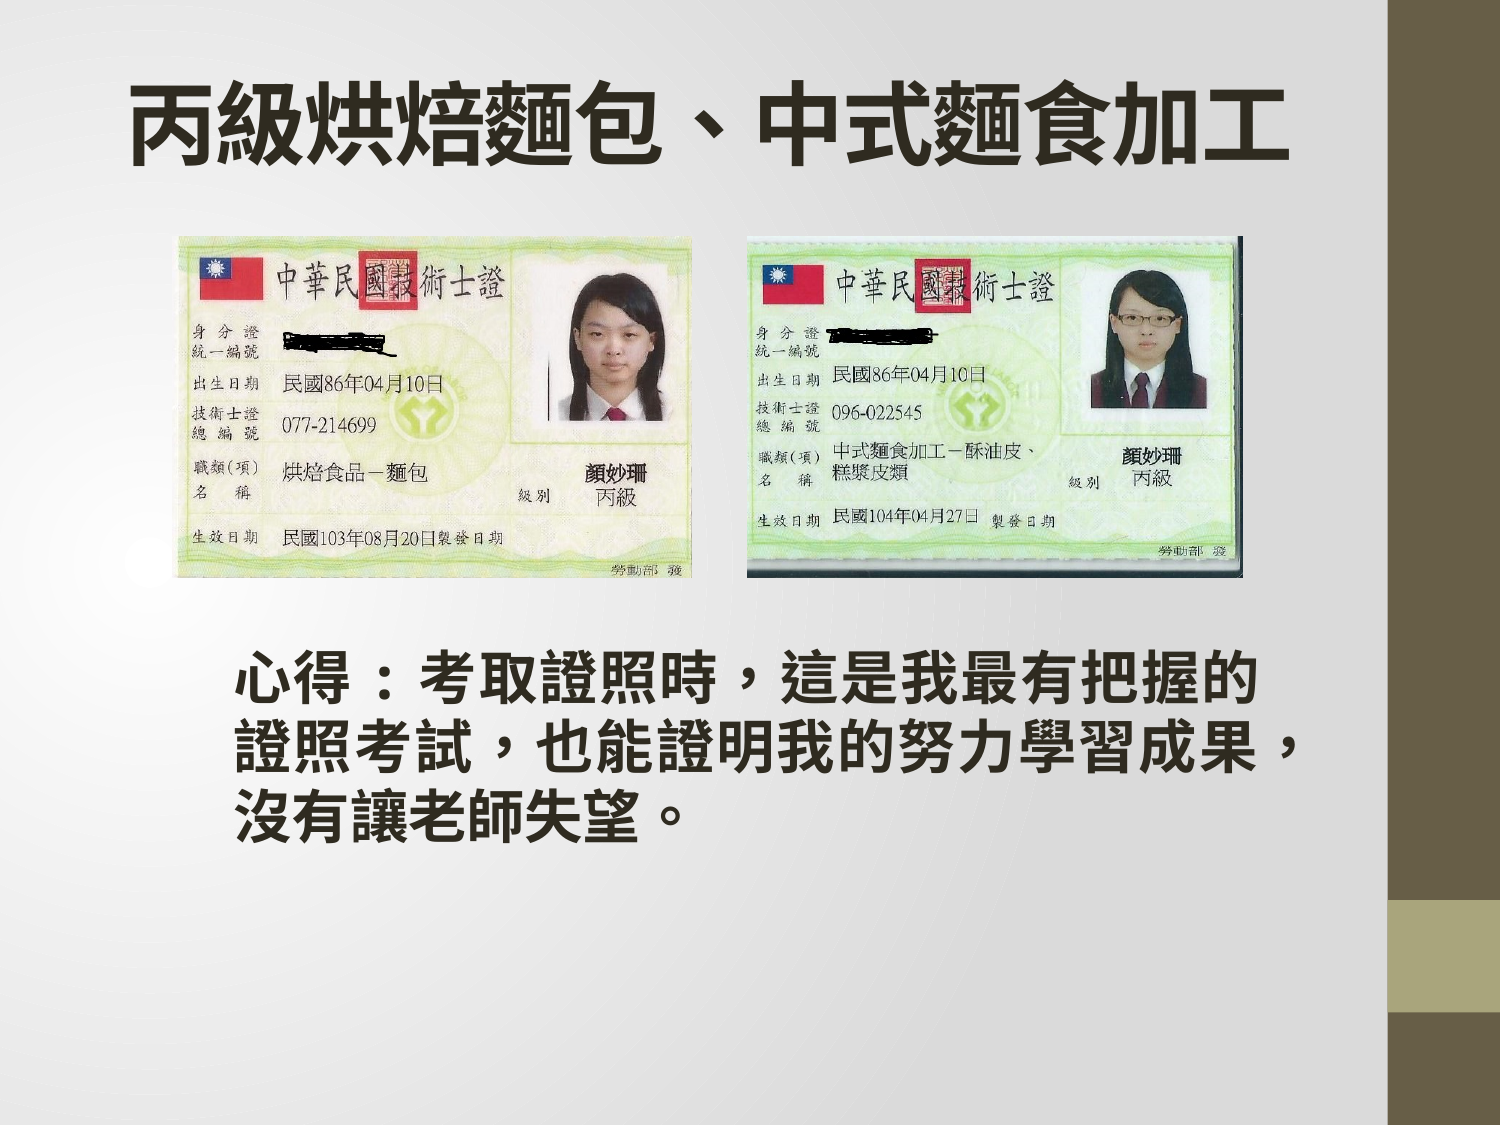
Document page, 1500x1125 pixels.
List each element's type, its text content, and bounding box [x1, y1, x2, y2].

picture [171, 235, 692, 579]
title 丙級烘焙麵包、中式麵食加工 [110, 42, 1386, 185]
picture [747, 235, 1243, 579]
subtitle 心得:考取證照時，這是我最有把握的證照考試，也能證明我的努力學習成果，沒有讓老師失望。 [218, 633, 1275, 925]
